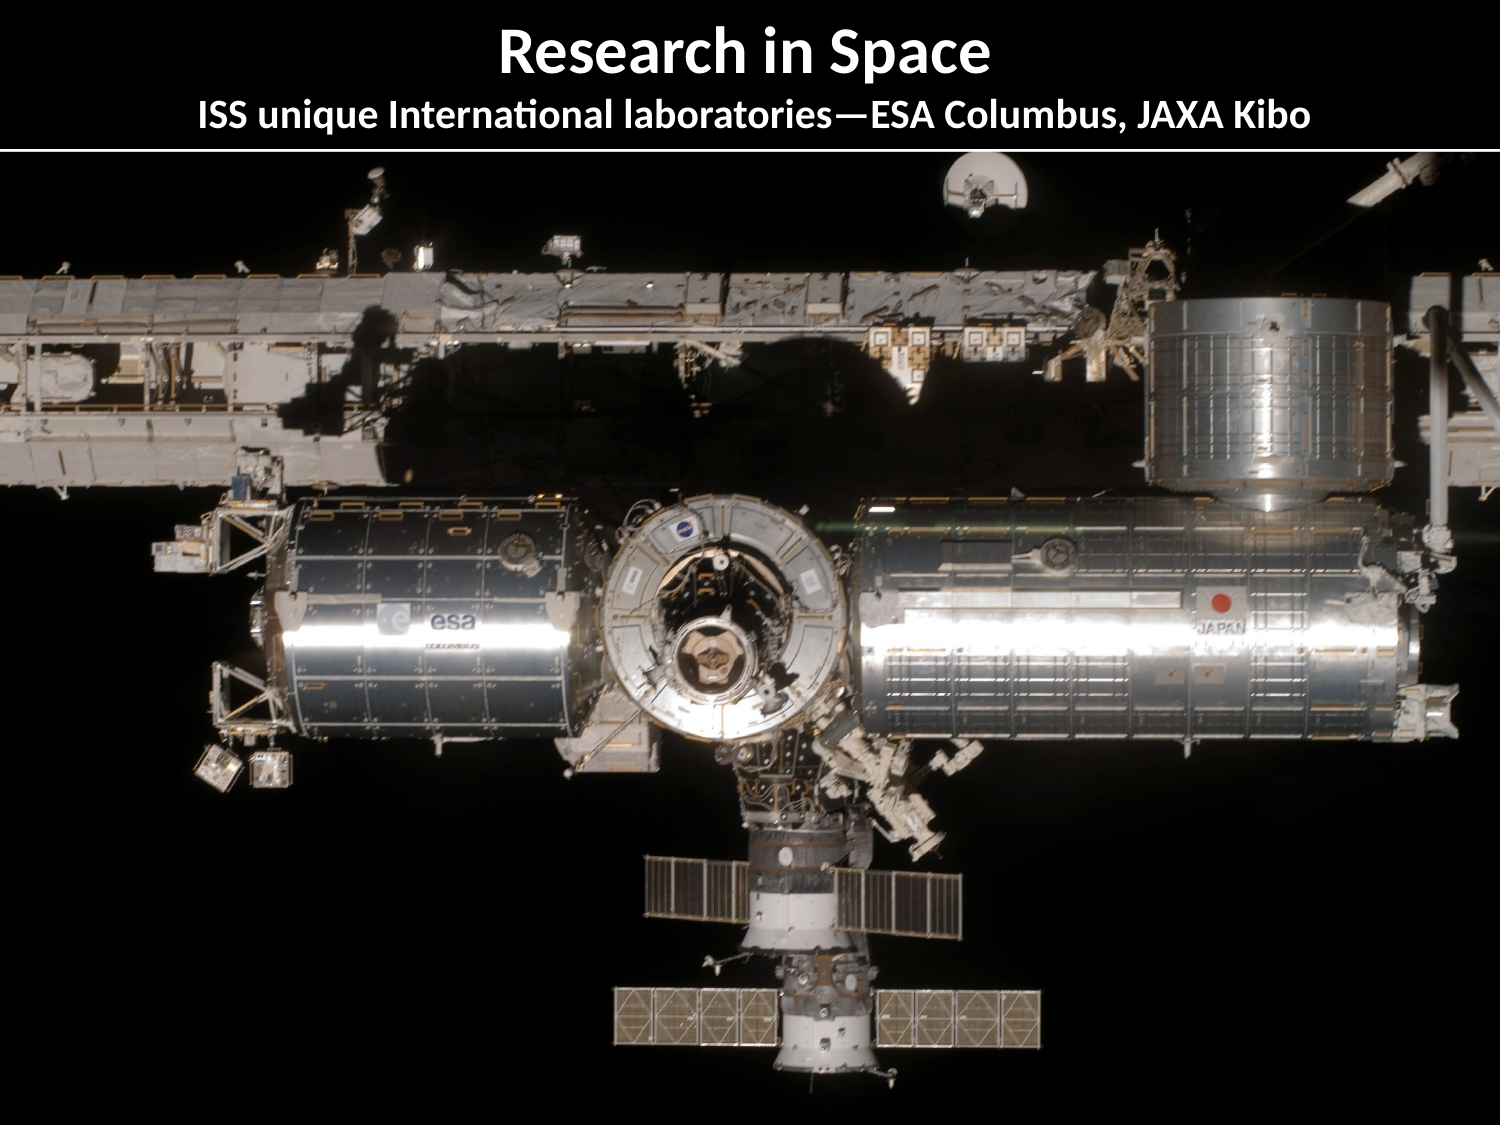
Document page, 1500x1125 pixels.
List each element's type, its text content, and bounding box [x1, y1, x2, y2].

picture [0, 149, 1500, 1125]
text_box Research in Space ISS unique International laboratories—ESA Columbus, JAXA Kibo [0, 0, 1500, 145]
